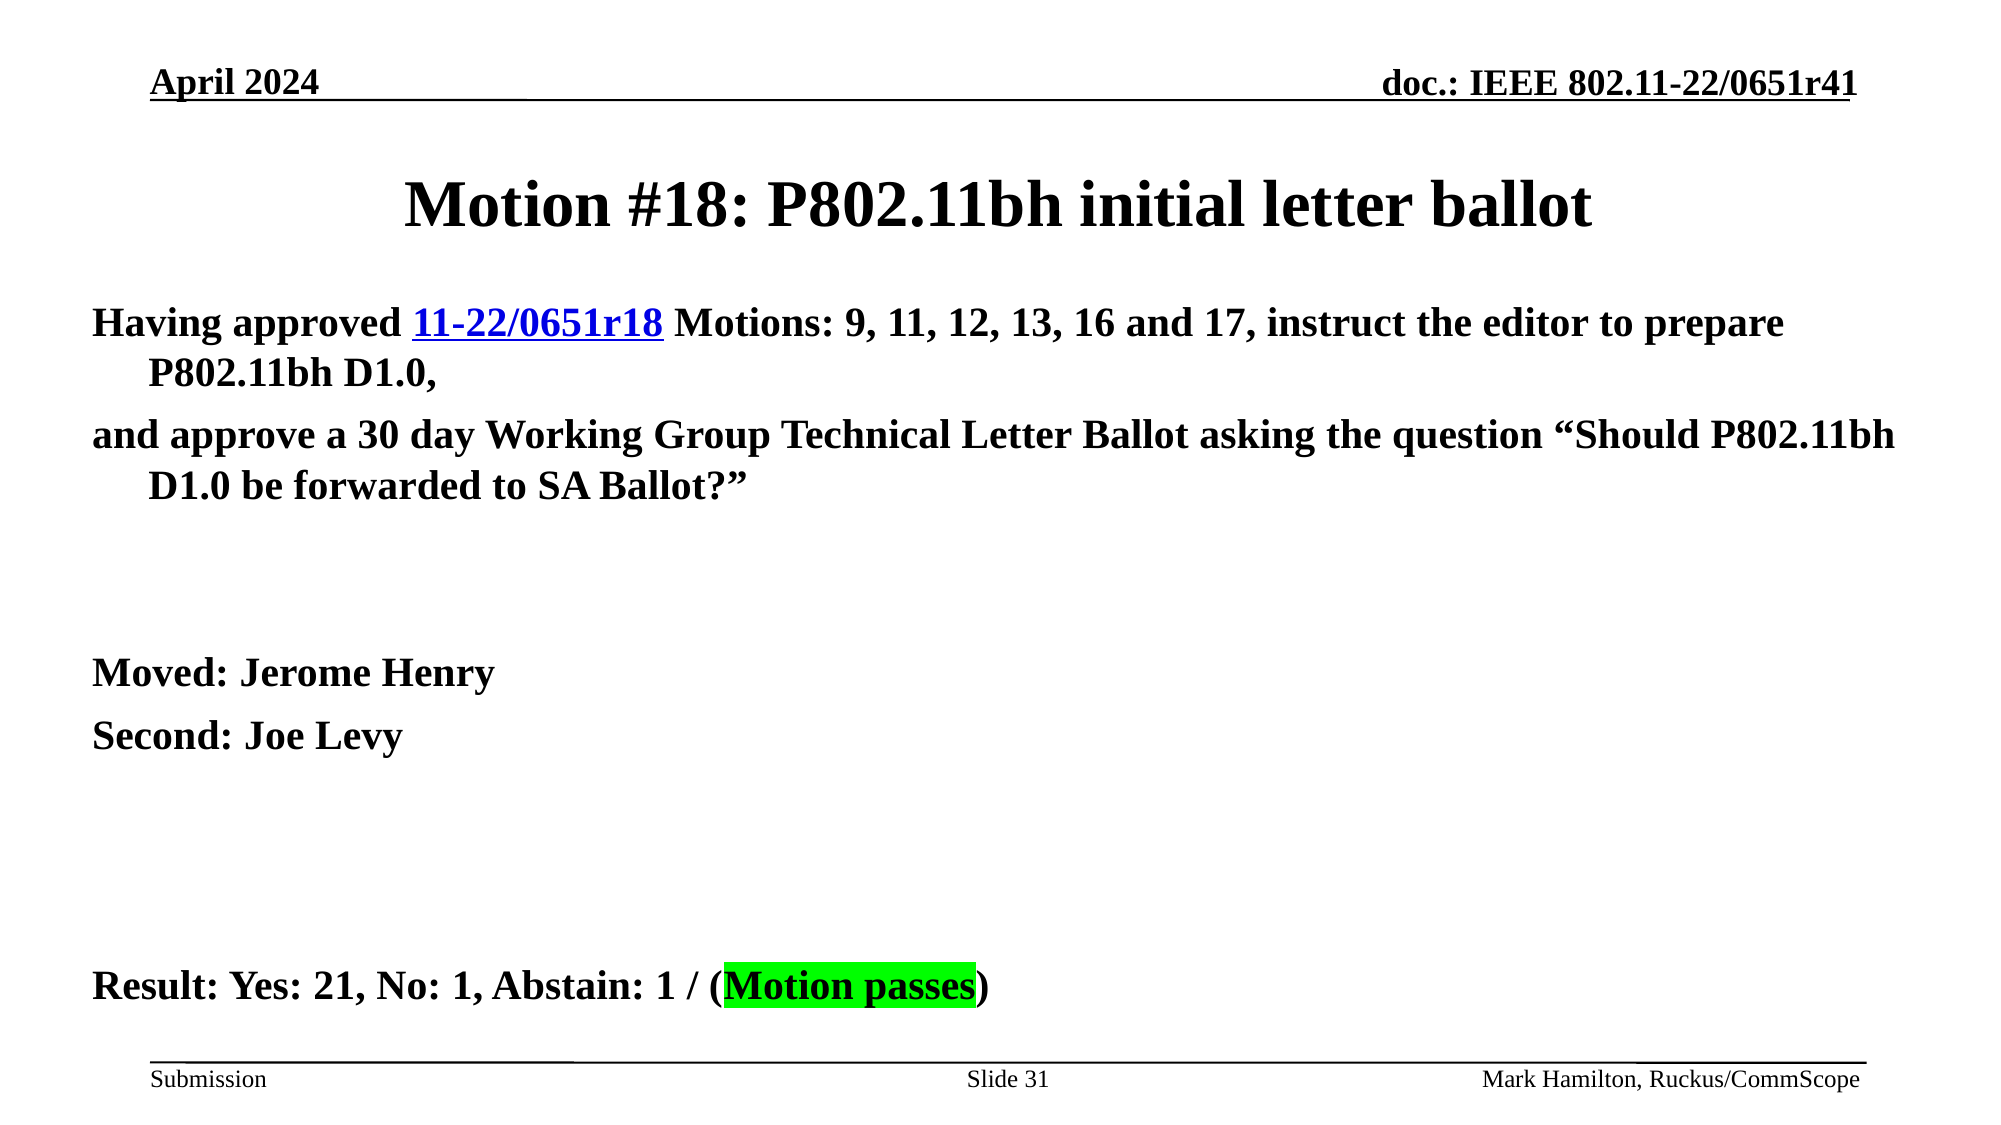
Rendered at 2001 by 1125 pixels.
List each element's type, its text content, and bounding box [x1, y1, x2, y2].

list Having approved 11-22/0651r18 Motions: 9, 11, 12, 13, 16 and 17, instruct the editor to prepare P802.11bh D1.0, and approve a 30 day Working Group Technical Letter Ballot asking the question “Should P802.11bh D1.0 be forwarded to SA Ballot?” Moved: Jerome Henry Second: Joe Levy Result: Yes: 21, No: 1, Abstain: 1 / (Motion passes) [76, 286, 1940, 1051]
slide_number Slide 31 [950, 1061, 1067, 1123]
title Motion #18: P802.11bh initial letter ballot [149, 112, 1850, 286]
